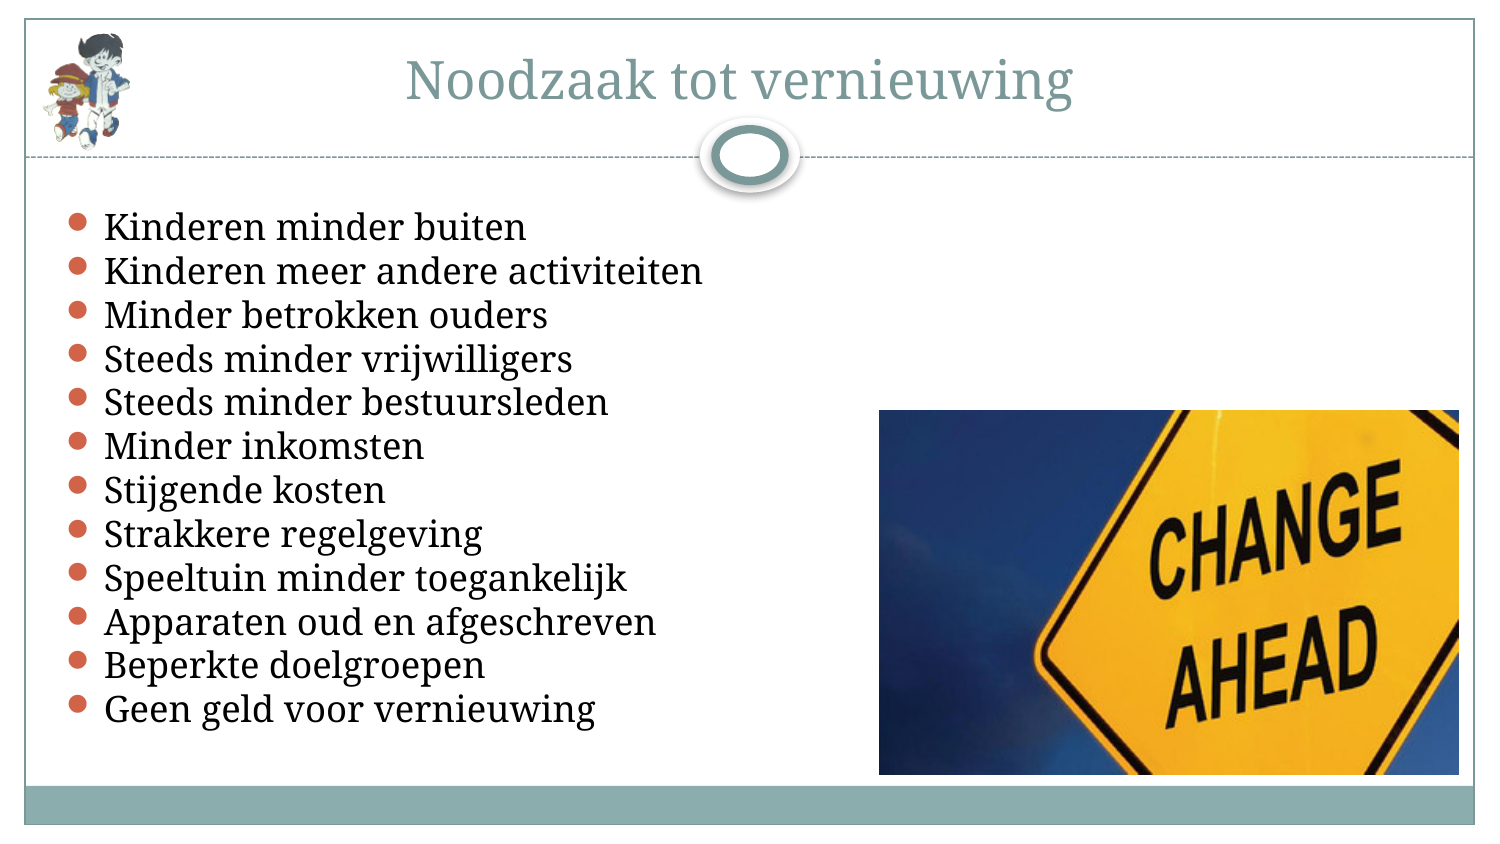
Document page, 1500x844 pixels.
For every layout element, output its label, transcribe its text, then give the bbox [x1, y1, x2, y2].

title Noodzaak tot vernieuwing [41, 32, 1439, 126]
list Kinderen minder buiten Kinderen meer andere activiteiten Minder betrokken ouders Steeds minder vrijwilligers Steeds minder bestuursleden Minder inkomsten Stijgende kosten Strakkere regelgeving Speeltuin minder toegankelijk Apparaten oud en afgeschreven Beperkte doelgroepen Geen geld voor vernieuwing [51, 189, 1449, 750]
picture [879, 409, 1459, 775]
